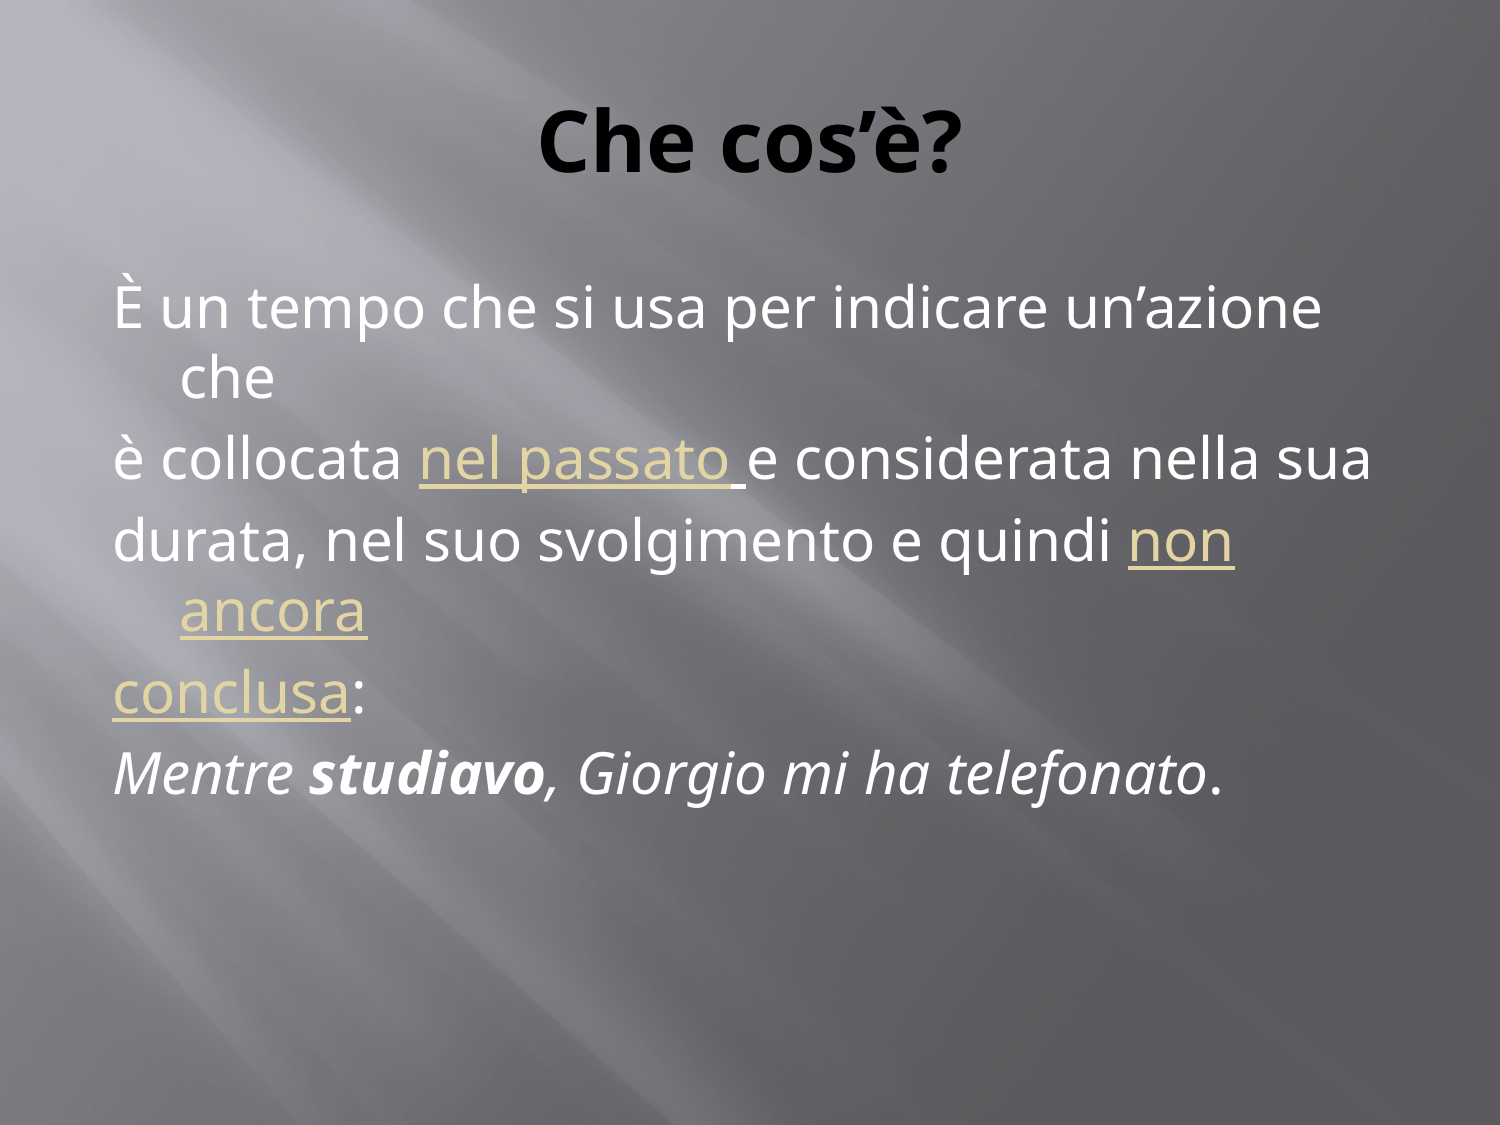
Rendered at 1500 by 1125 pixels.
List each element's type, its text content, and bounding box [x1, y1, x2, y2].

title Che cos’è? [75, 45, 1425, 233]
list È un tempo che si usa per indicare un’azione che è collocata nel passato e considerata nella sua durata, nel suo svolgimento e quindi non ancora conclusa: Mentre studiavo, Giorgio mi ha telefonato. [75, 262, 1425, 1035]
